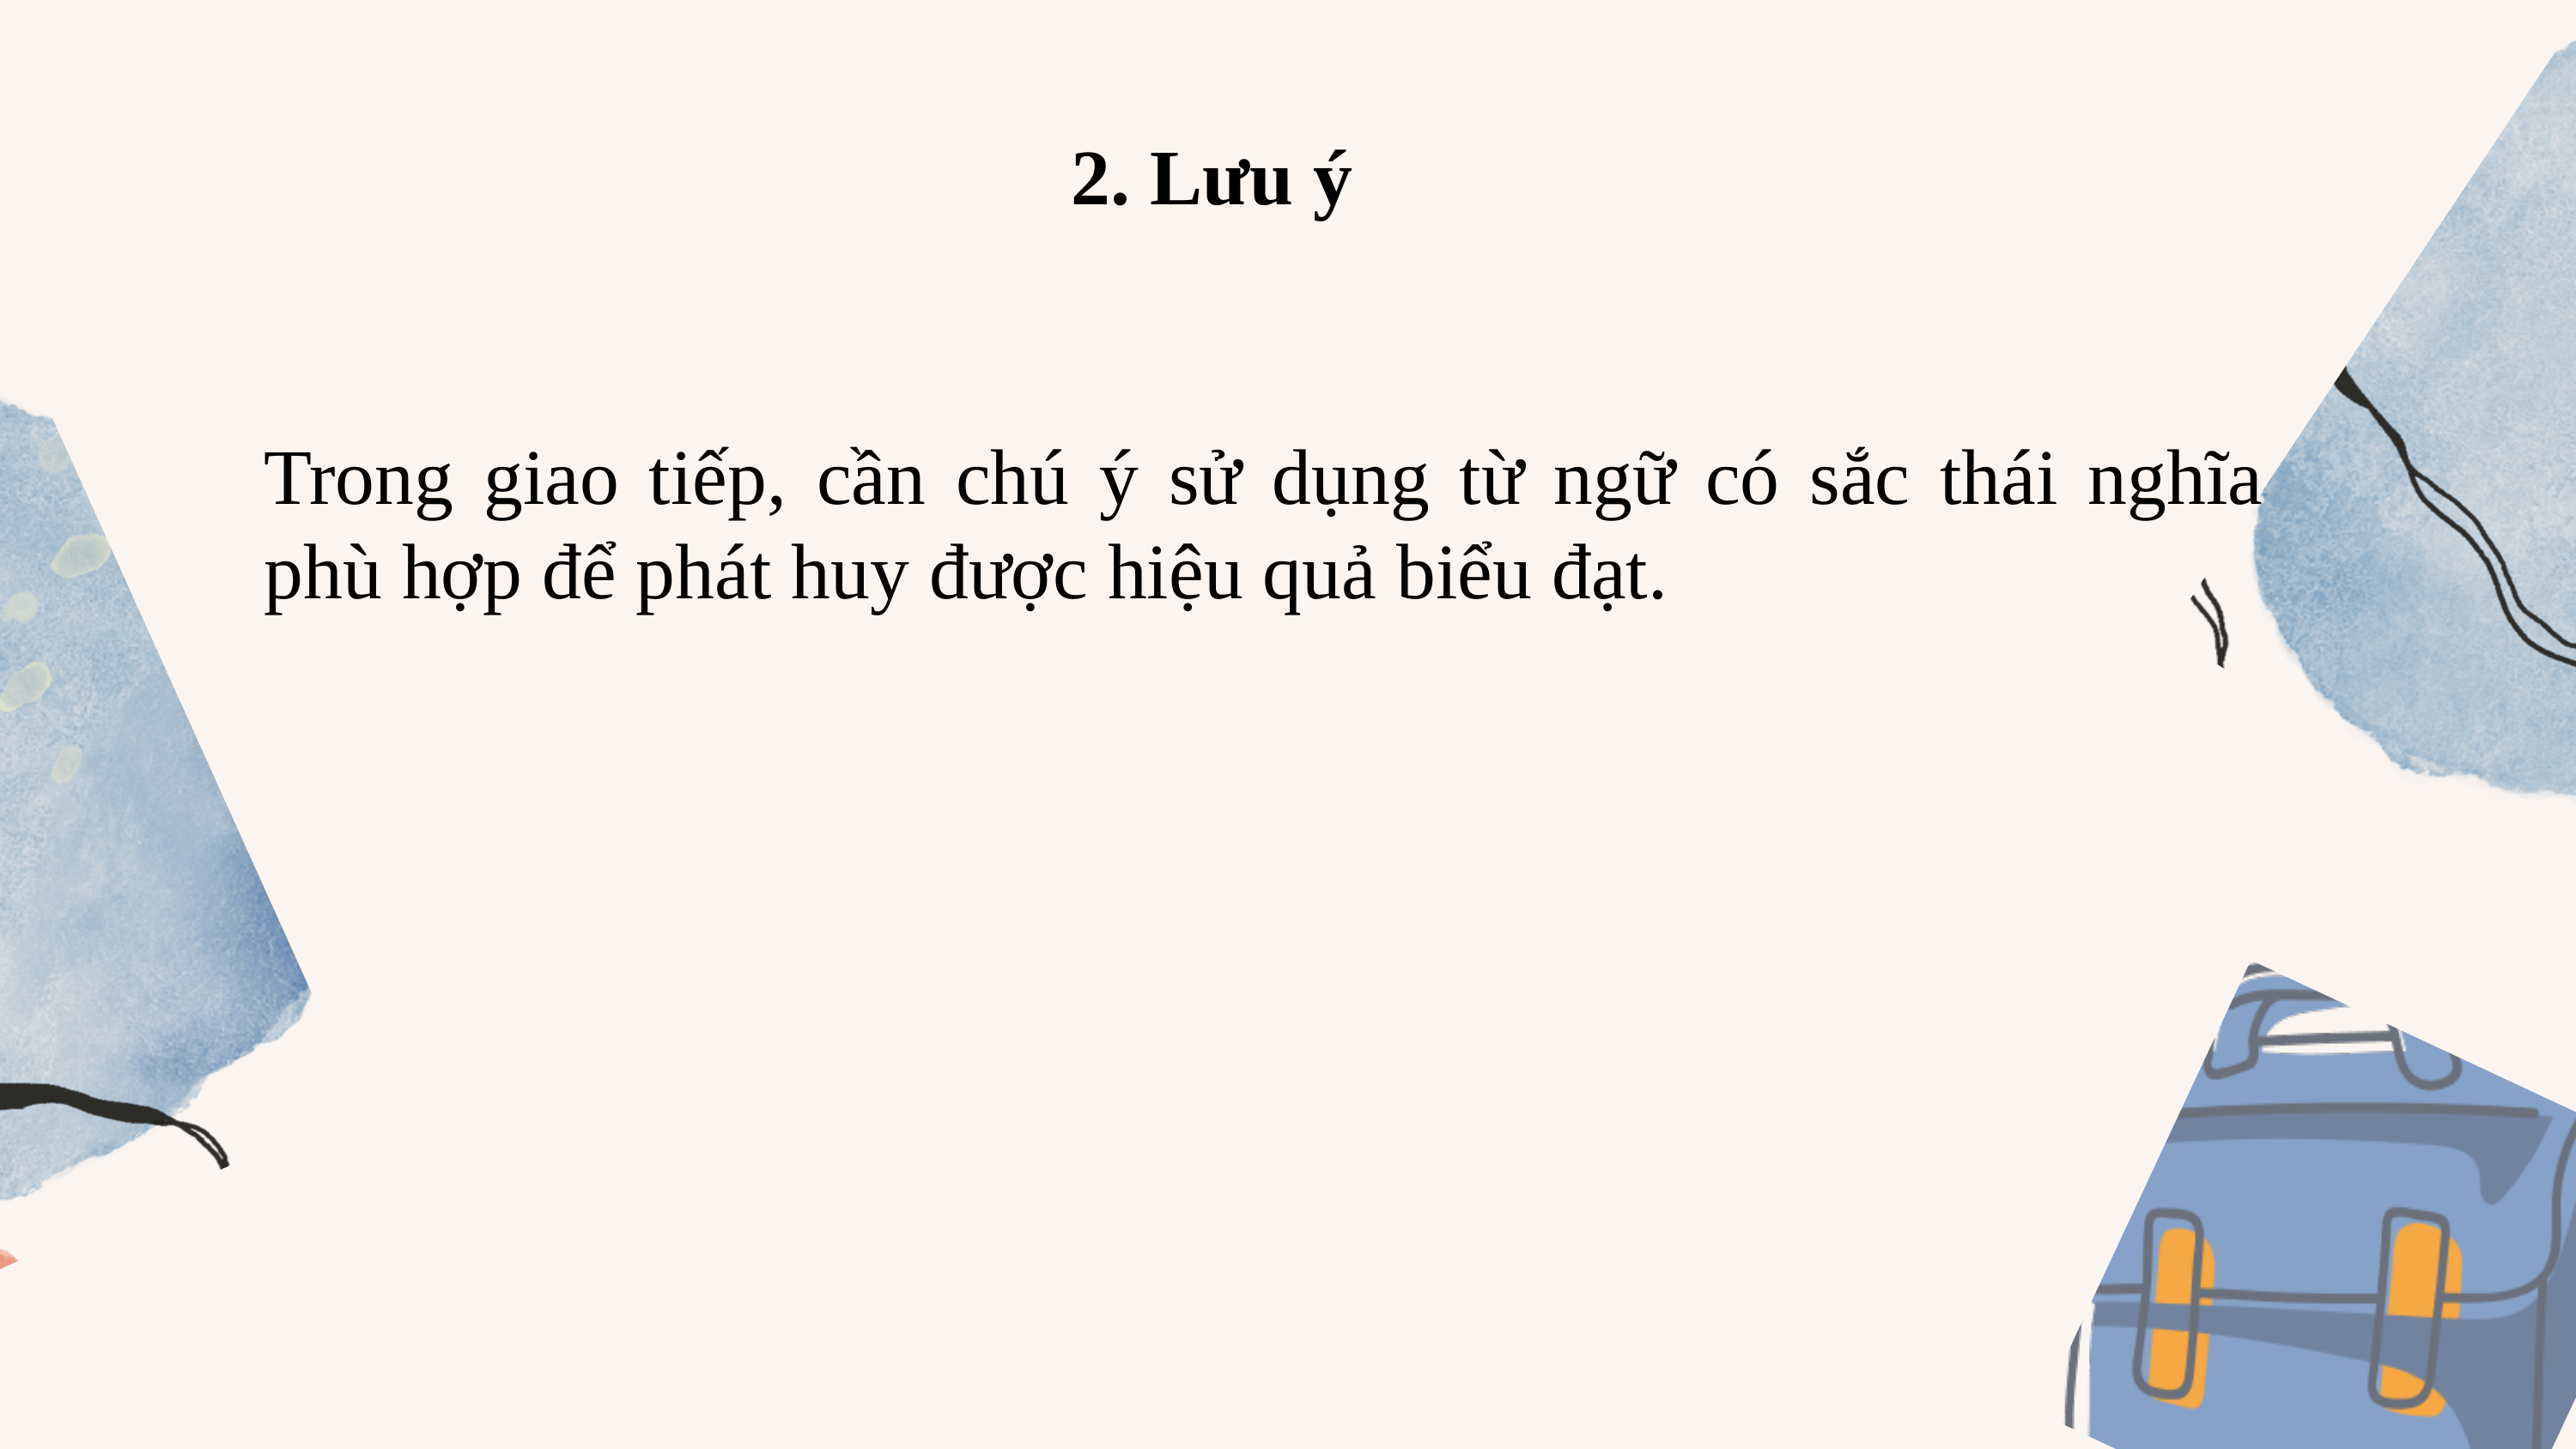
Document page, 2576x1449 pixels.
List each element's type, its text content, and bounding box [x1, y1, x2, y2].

text_box [2039, 960, 2576, 1449]
text_box [0, 333, 363, 1270]
text_box [2168, 21, 2576, 904]
list Trong giao tiếp, cần chú ý sử dụng từ ngữ có sắc thái nghĩa phù hợp để phát huy được hiệu quả biểu đạt. [251, 419, 2281, 1057]
title 2. Lưu ý [364, 17, 2061, 329]
